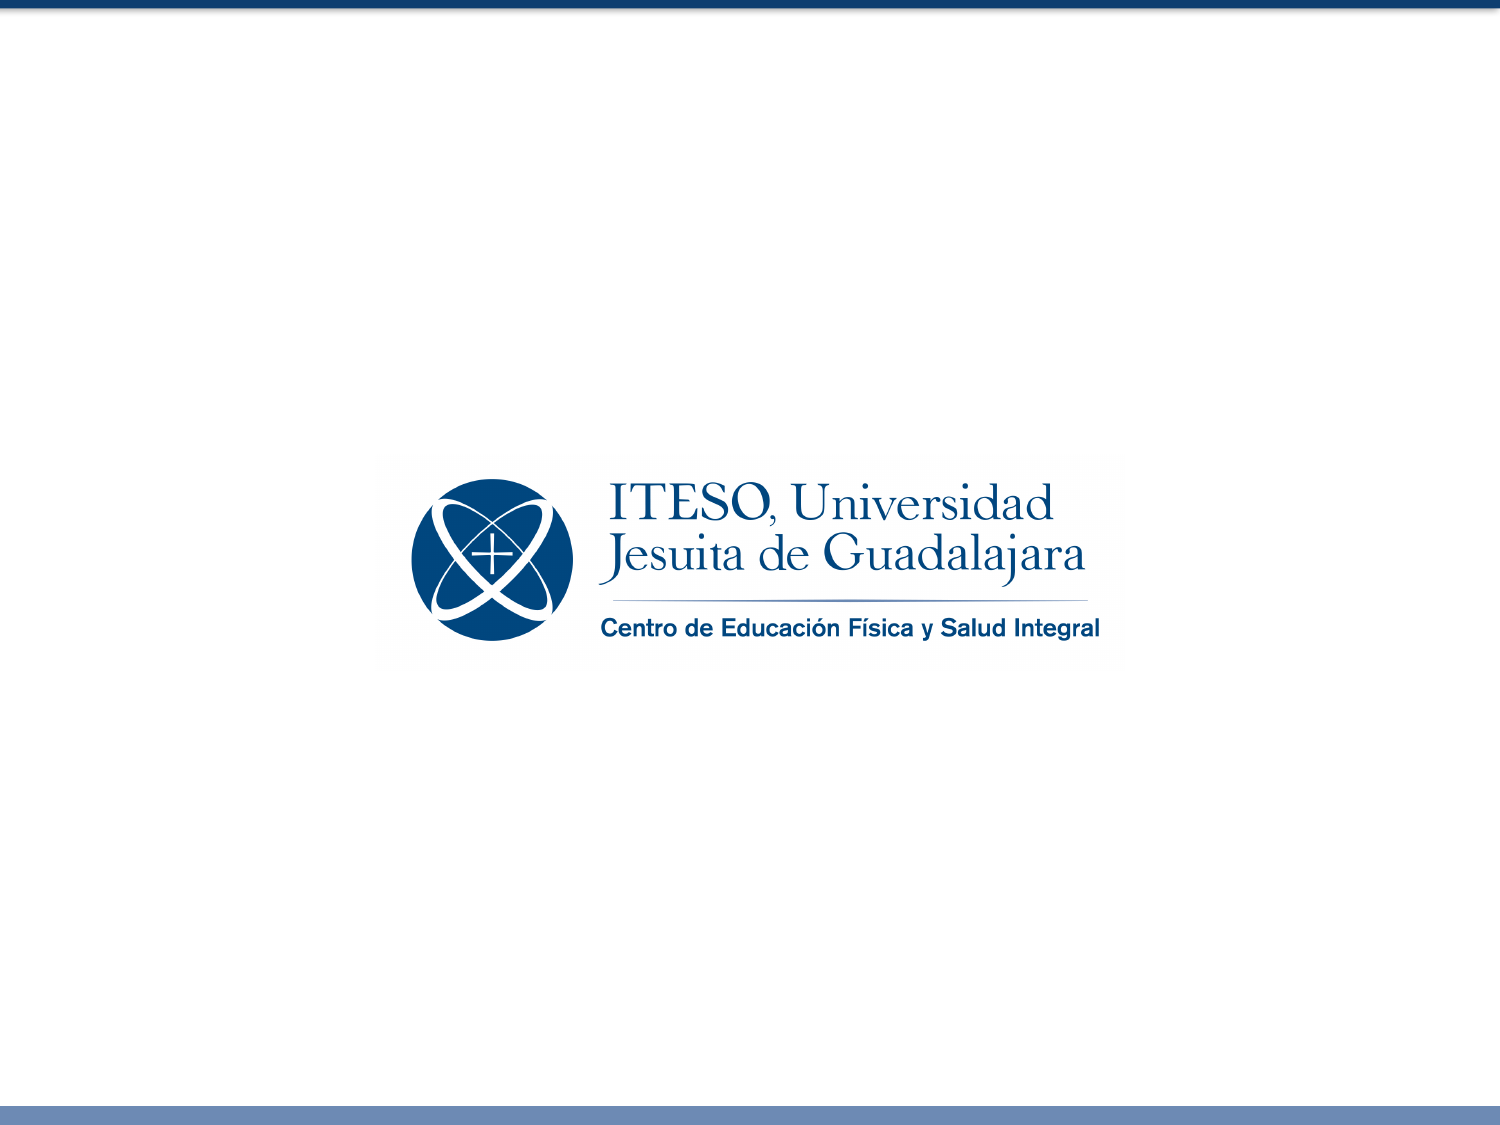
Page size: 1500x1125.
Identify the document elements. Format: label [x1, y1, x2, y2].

picture [374, 453, 1126, 671]
picture [0, 1106, 1500, 1125]
text_box [0, 0, 1500, 9]
